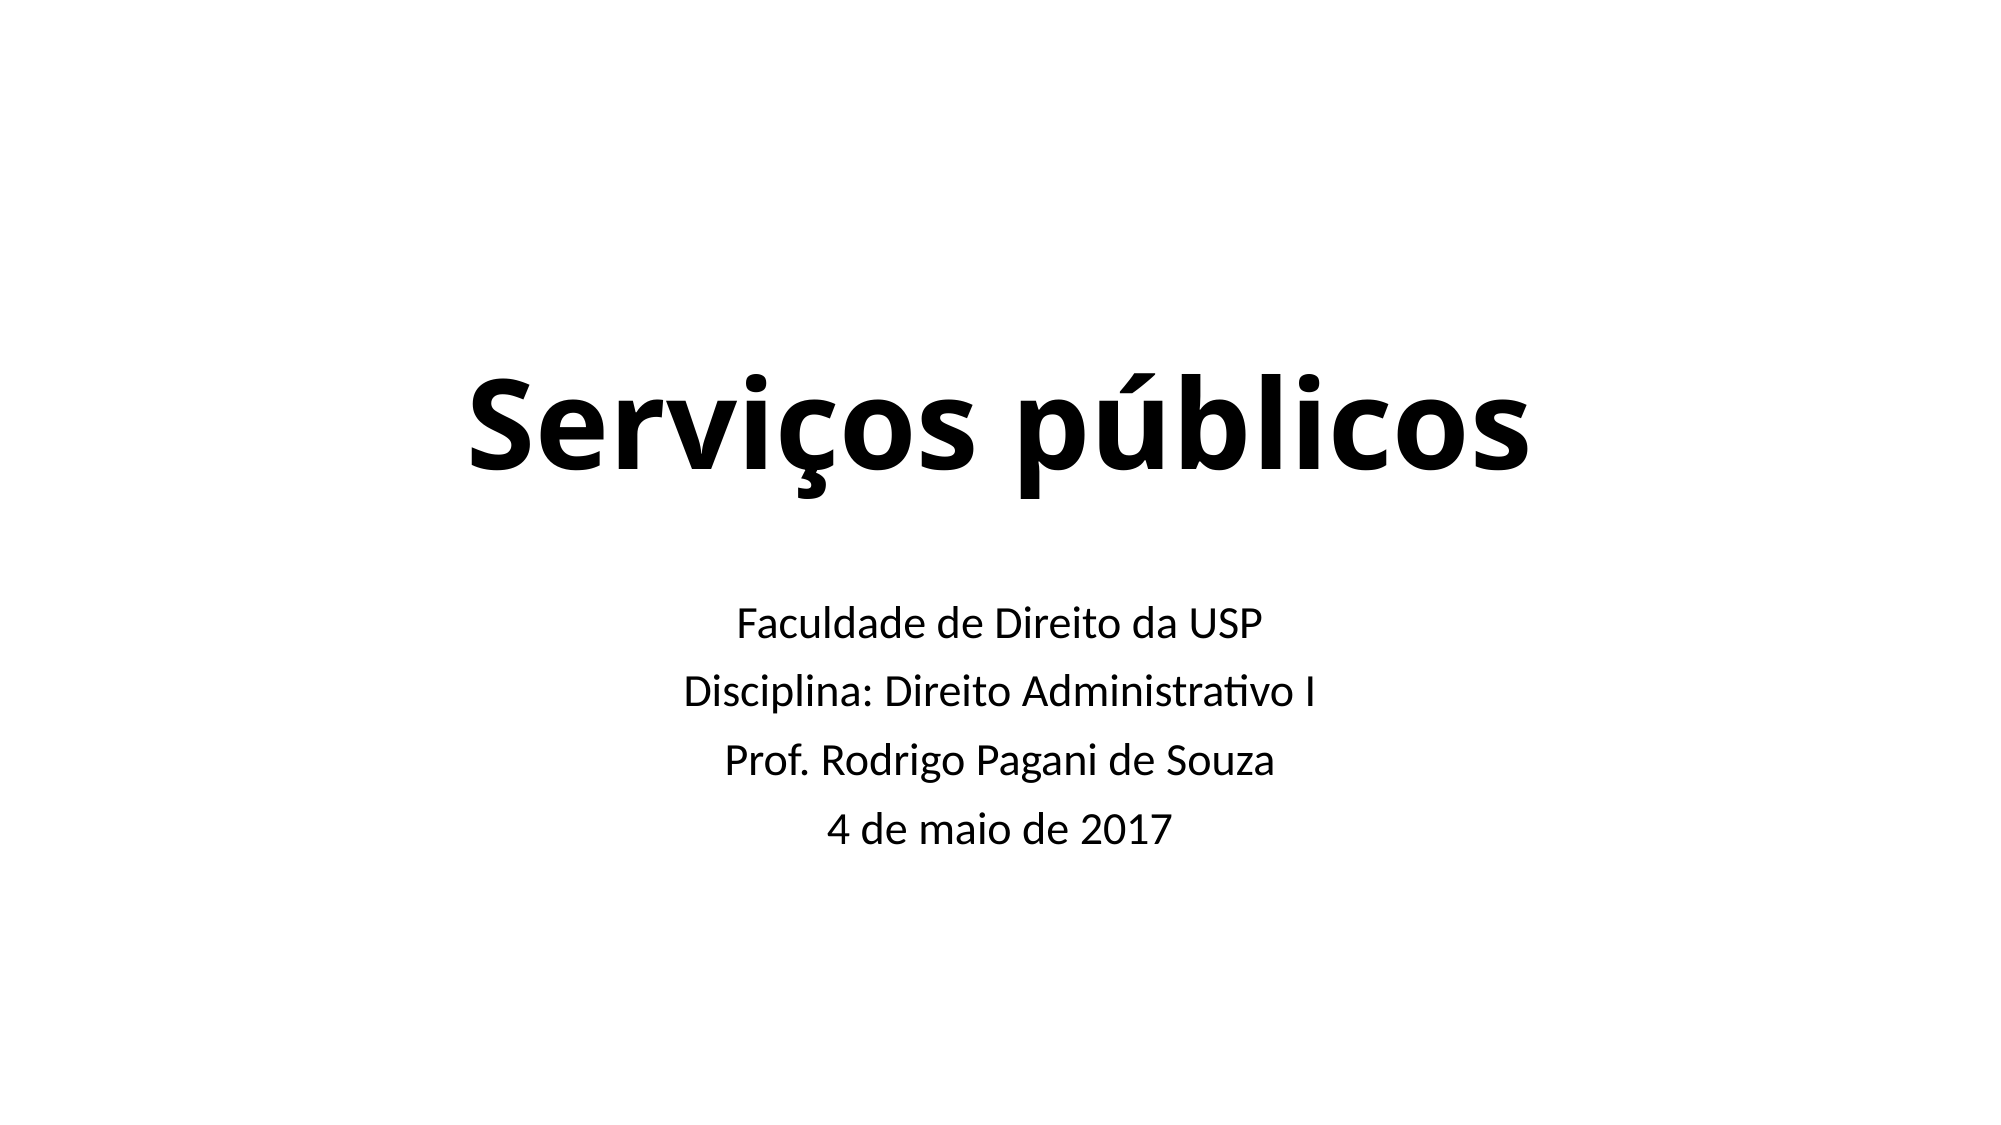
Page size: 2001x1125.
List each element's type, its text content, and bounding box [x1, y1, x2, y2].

subtitle Faculdade de Direito da USP Disciplina: Direito Administrativo I Prof. Rodrigo Pagani de Souza 4 de maio de 2017 [249, 590, 1750, 863]
title Serviços públicos [249, 184, 1750, 505]
